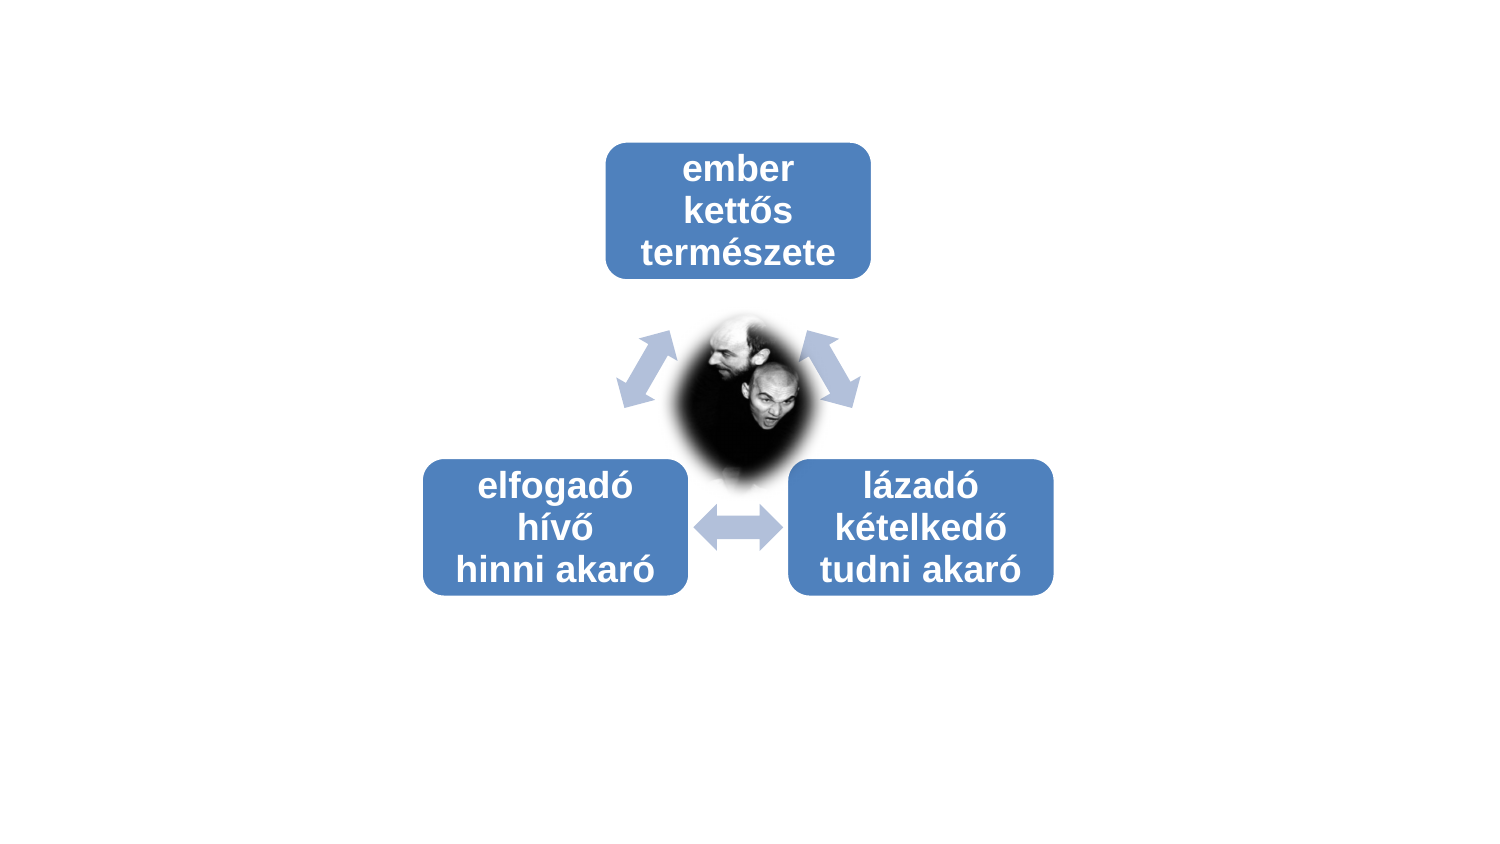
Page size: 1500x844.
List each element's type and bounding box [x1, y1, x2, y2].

text_box [198, 140, 1278, 704]
picture [655, 304, 833, 505]
